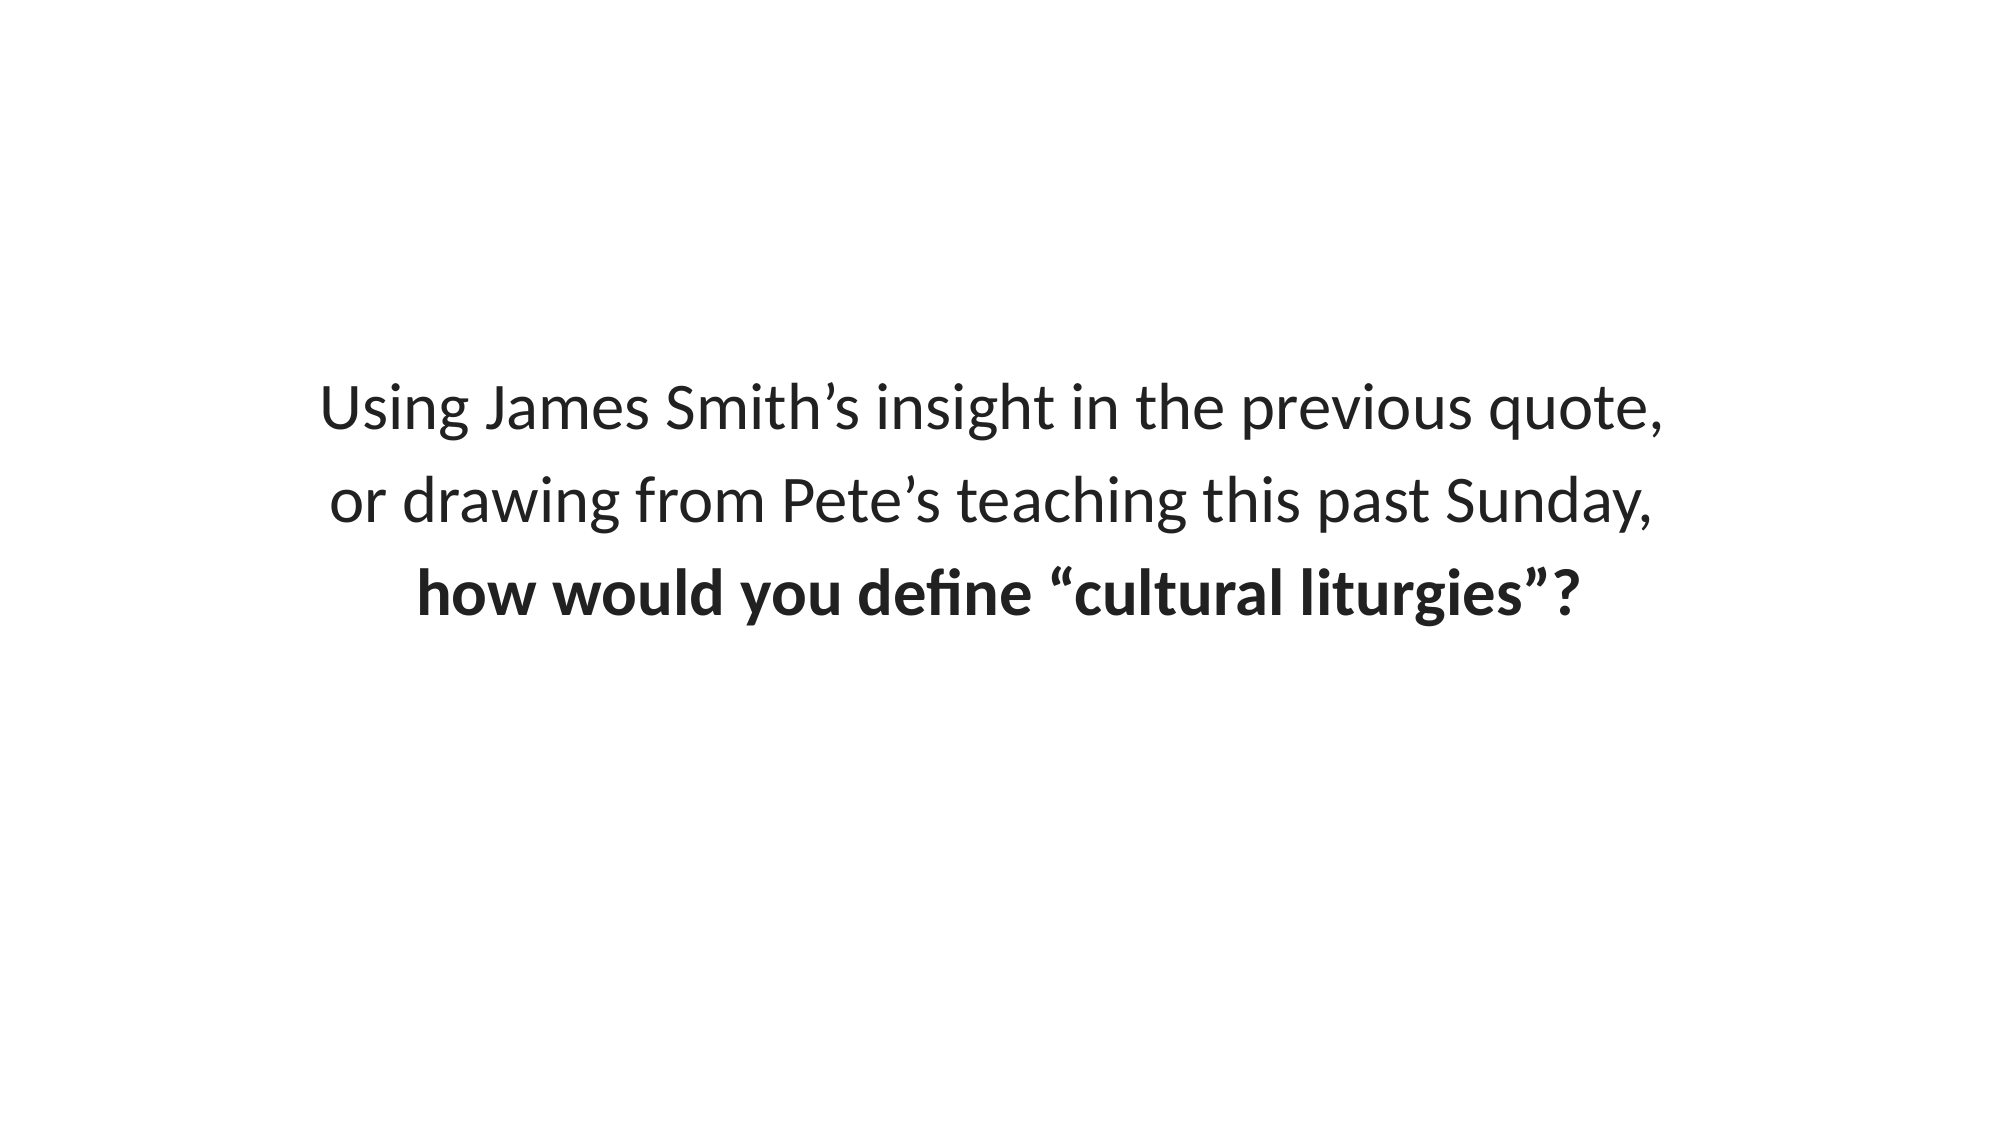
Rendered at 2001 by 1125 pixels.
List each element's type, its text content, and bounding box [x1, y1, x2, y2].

list Using James Smith’s insight in the previous quote, or drawing from Pete’s teaching this past Sunday, how would you define “cultural liturgies”? [137, 78, 1863, 1100]
